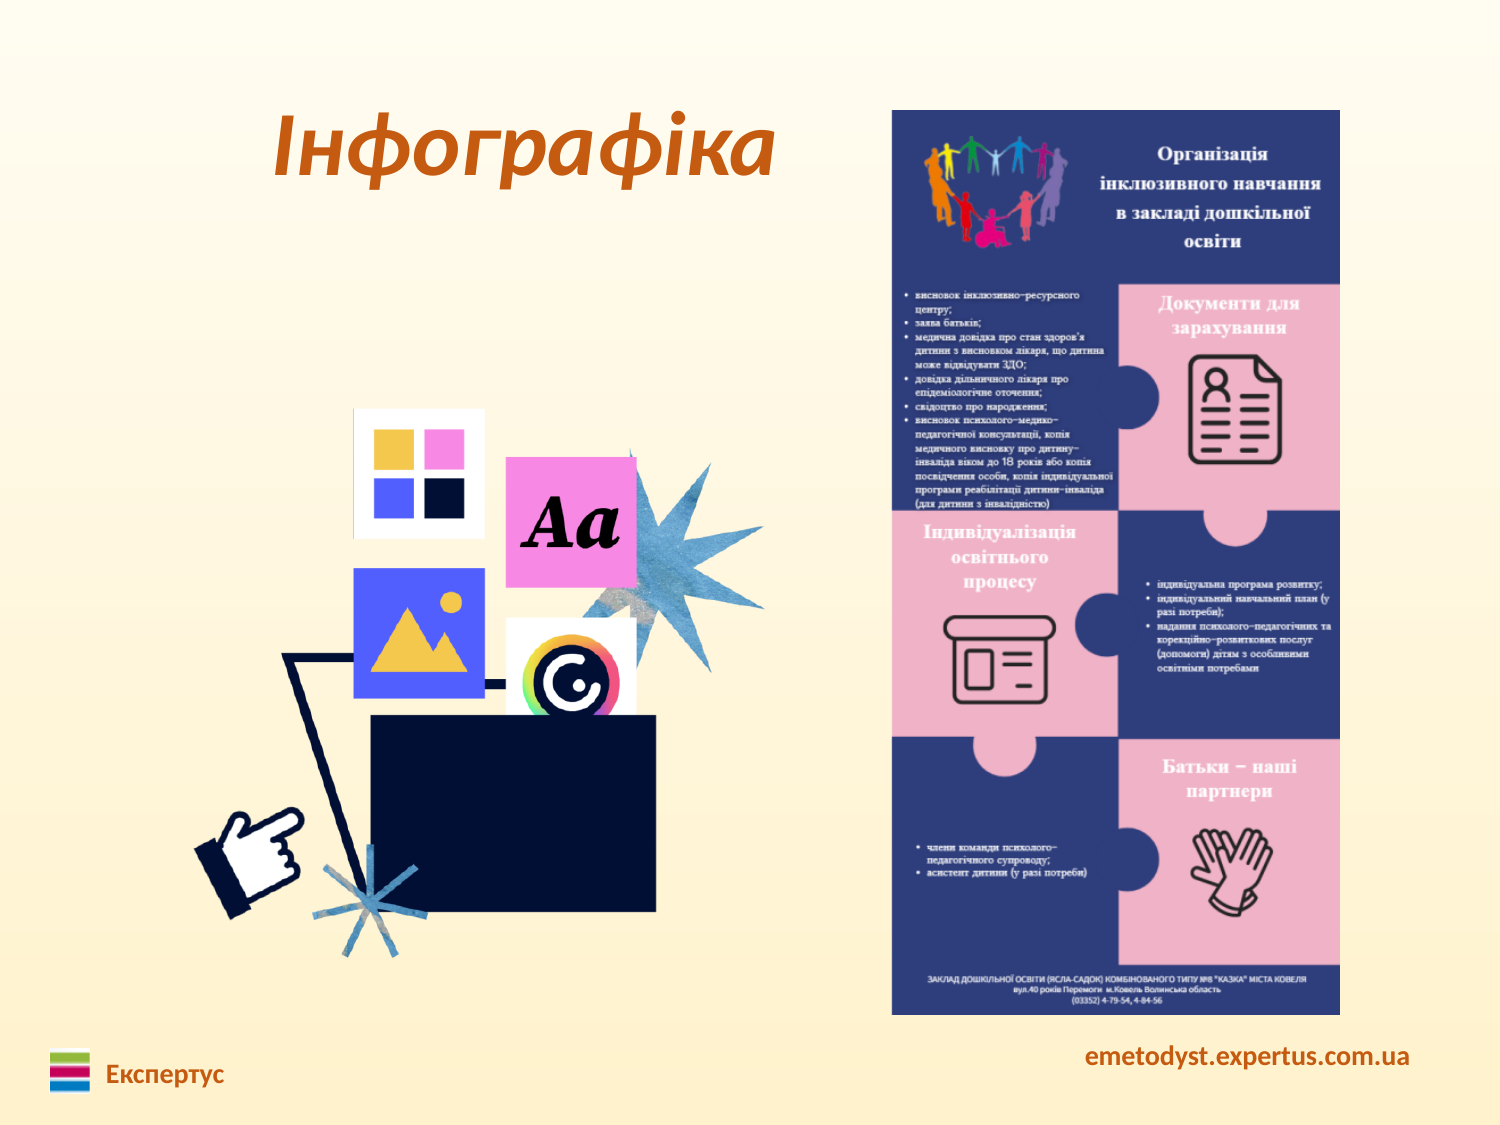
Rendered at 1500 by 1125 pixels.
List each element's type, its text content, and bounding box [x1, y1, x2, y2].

text_box emetodyst.expertus.com.ua [1069, 1029, 1446, 1079]
text_box Експертус [91, 1048, 302, 1097]
picture [891, 109, 1340, 1015]
text_box Інфографіка [256, 76, 794, 202]
picture [49, 1048, 90, 1094]
picture [100, 296, 853, 1049]
